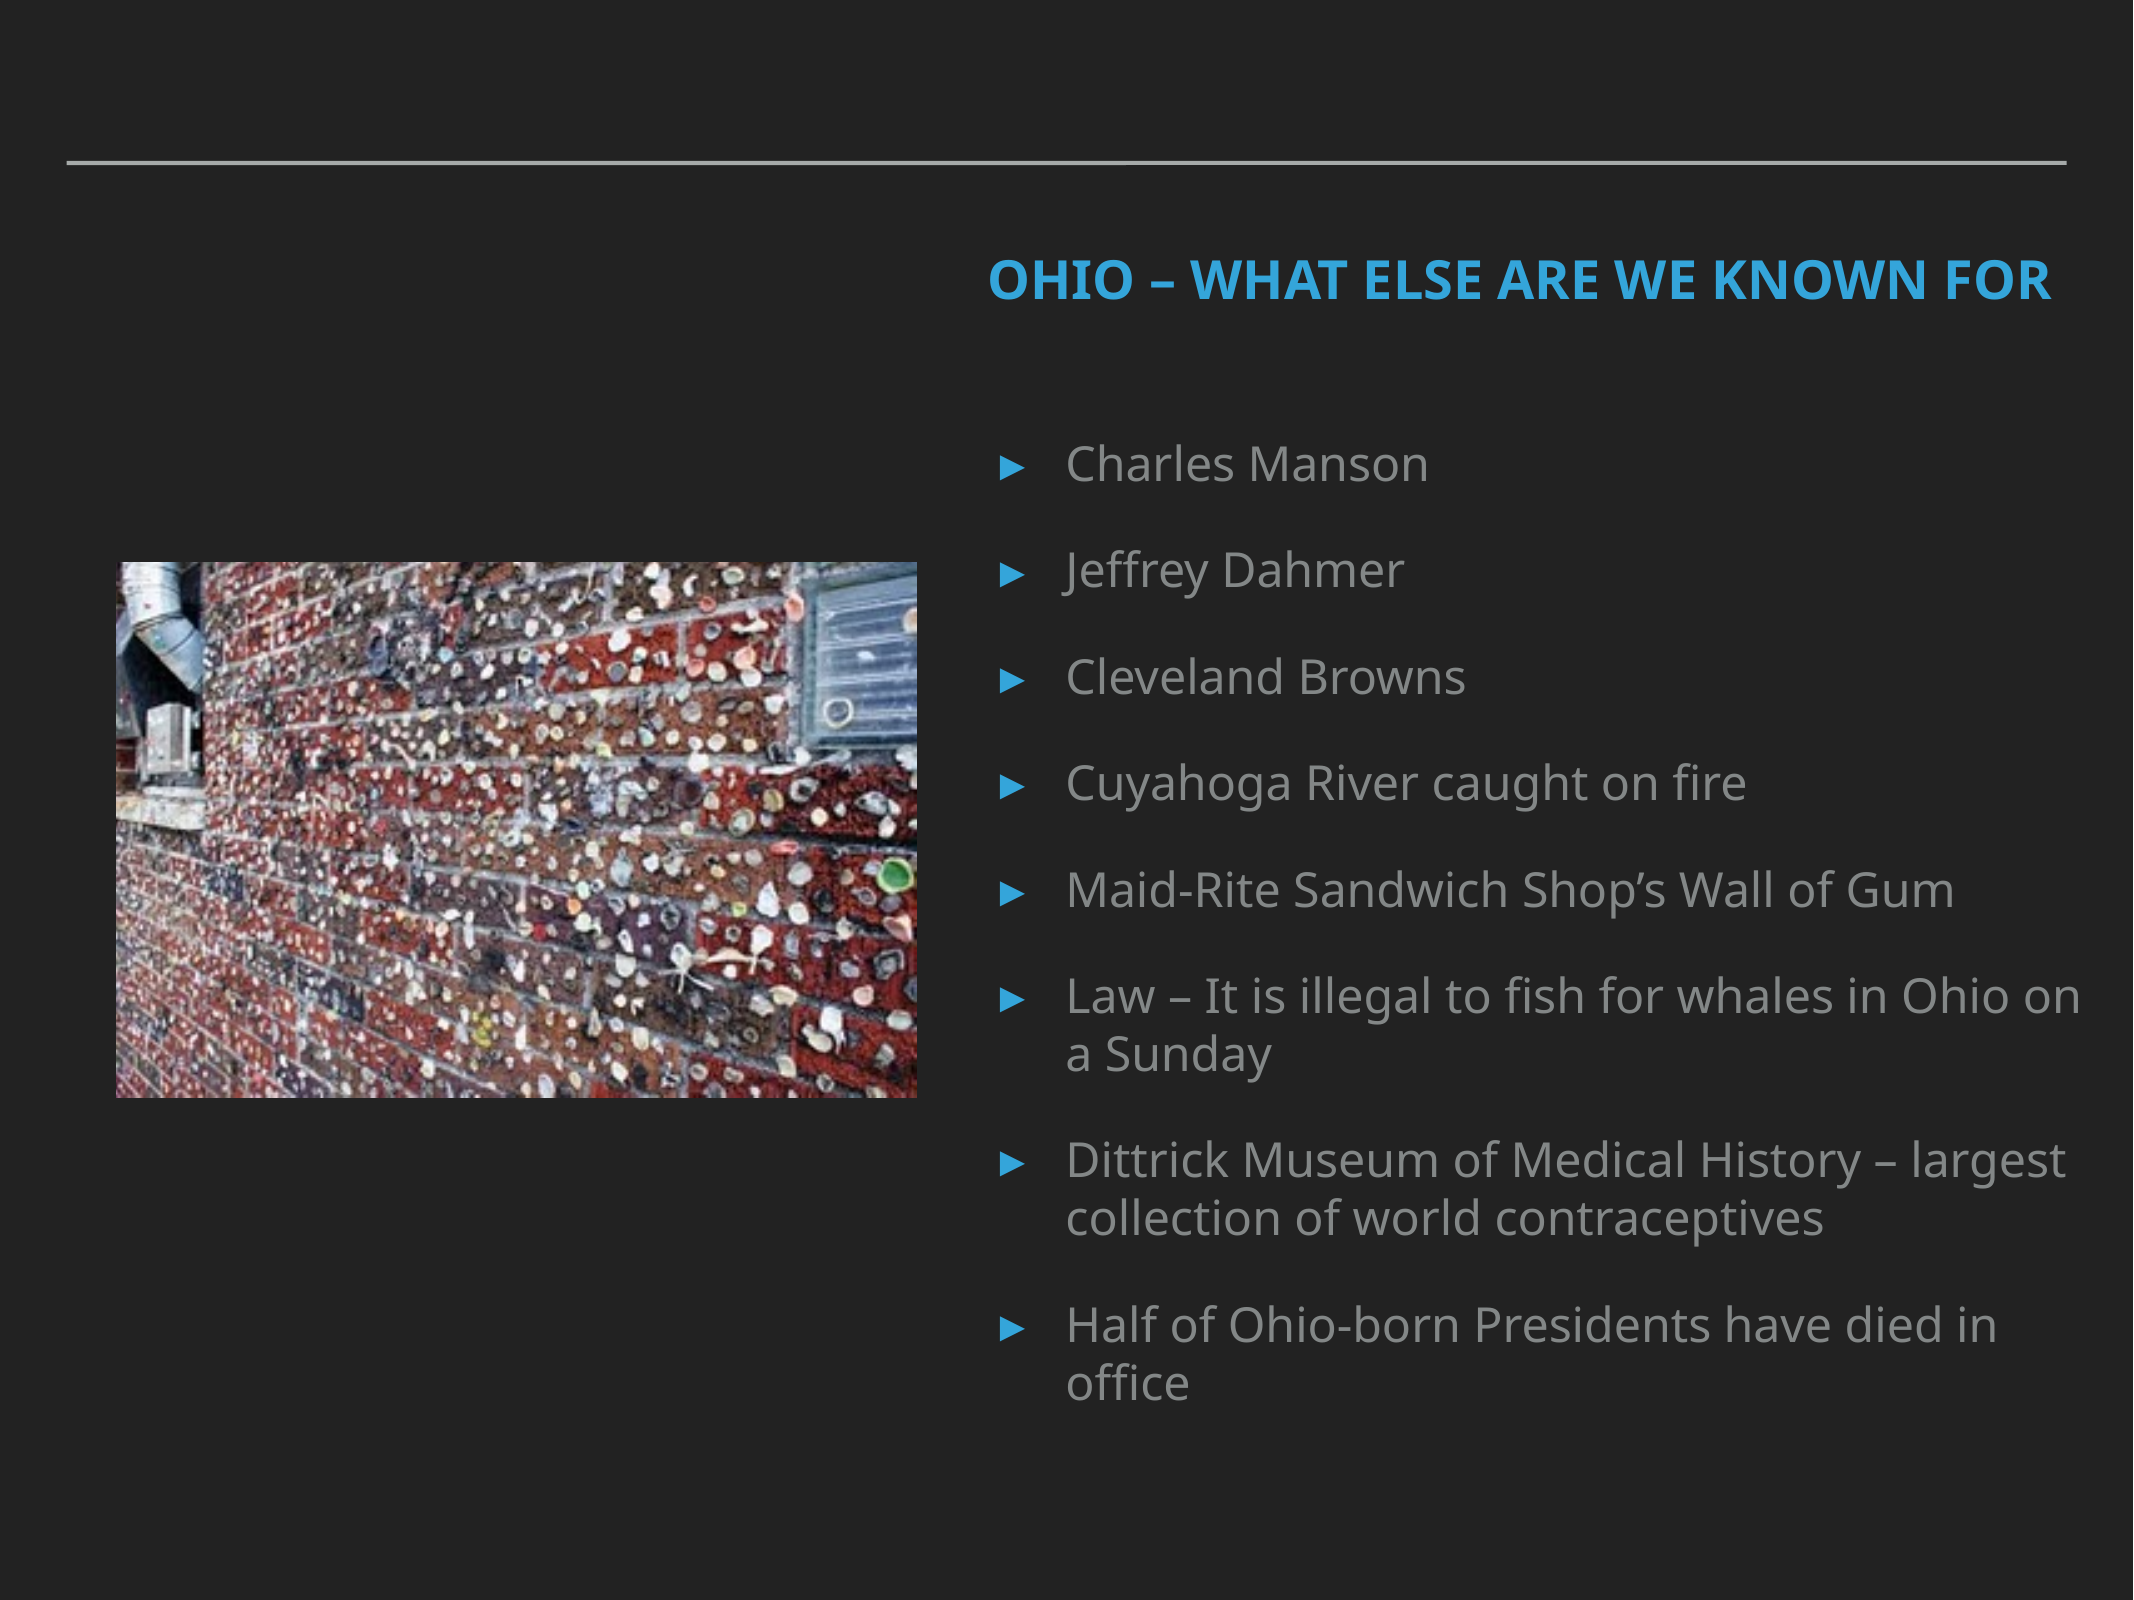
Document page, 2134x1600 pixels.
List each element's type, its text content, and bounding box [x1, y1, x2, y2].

picture [116, 562, 917, 1098]
list Charles Manson Jeffrey Dahmer Cleveland Browns Cuyahoga River caught on fire Maid-Rite Sandwich Shop’s Wall of Gum Law – It is illegal to fish for whales in Ohio on a Sunday Dittrick Museum of Medical History – largest collection of world contraceptives Half of Ohio-born Presidents have died in office [991, 424, 2093, 1428]
title Ohio – What else are we known for [978, 249, 2063, 370]
